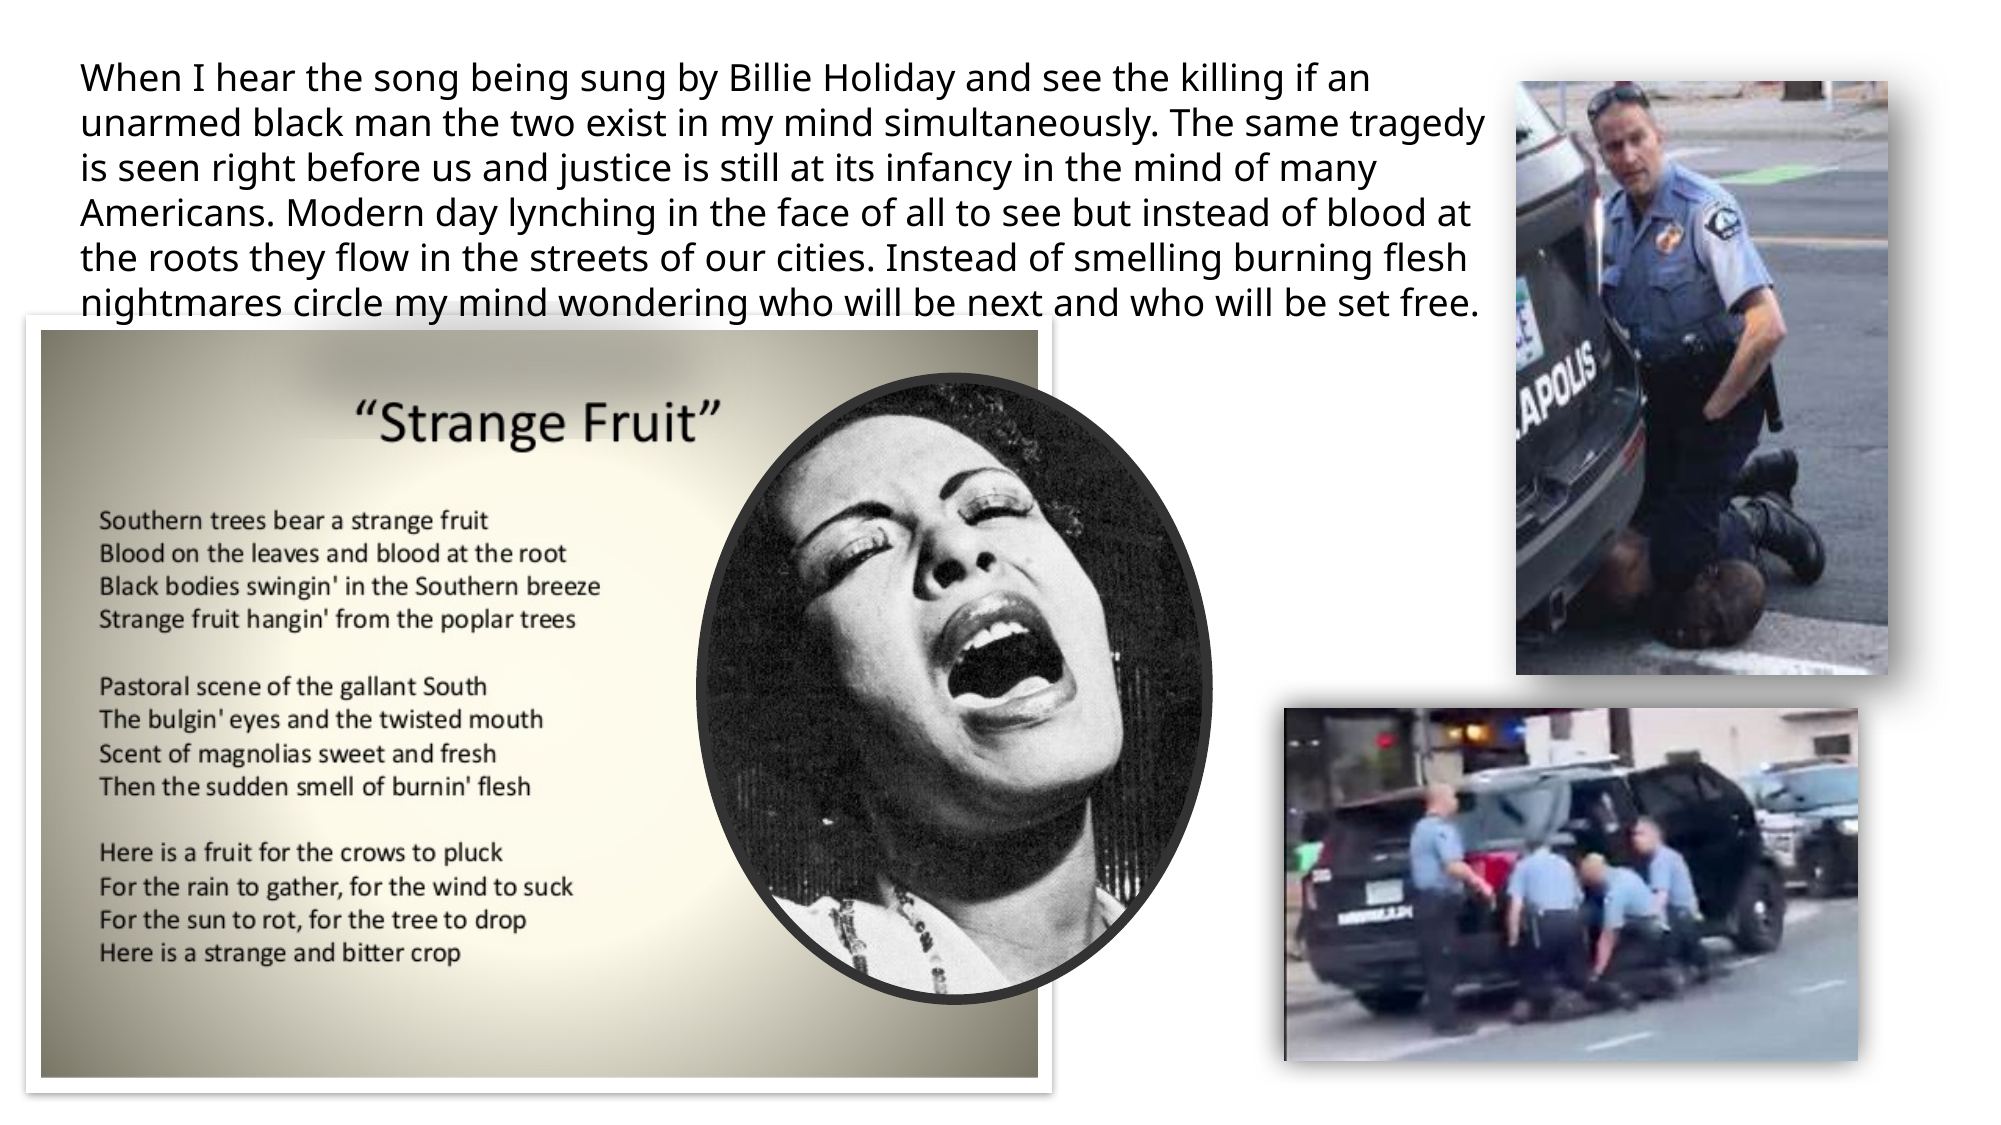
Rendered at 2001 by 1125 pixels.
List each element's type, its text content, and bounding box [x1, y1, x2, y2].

picture [1284, 708, 1858, 1061]
text_box When I hear the song being sung by Billie Holiday and see the killing if an unarmed black man the two exist in my mind simultaneously. The same tragedy is seen right before us and justice is still at its infancy in the mind of many Americans. Modern day lynching in the face of all to see but instead of blood at the roots they flow in the streets of our cities. Instead of smelling burning flesh nightmares circle my mind wondering who will be next and who will be set free. [65, 46, 1517, 332]
picture [1516, 81, 1888, 675]
picture [40, 329, 1208, 1079]
